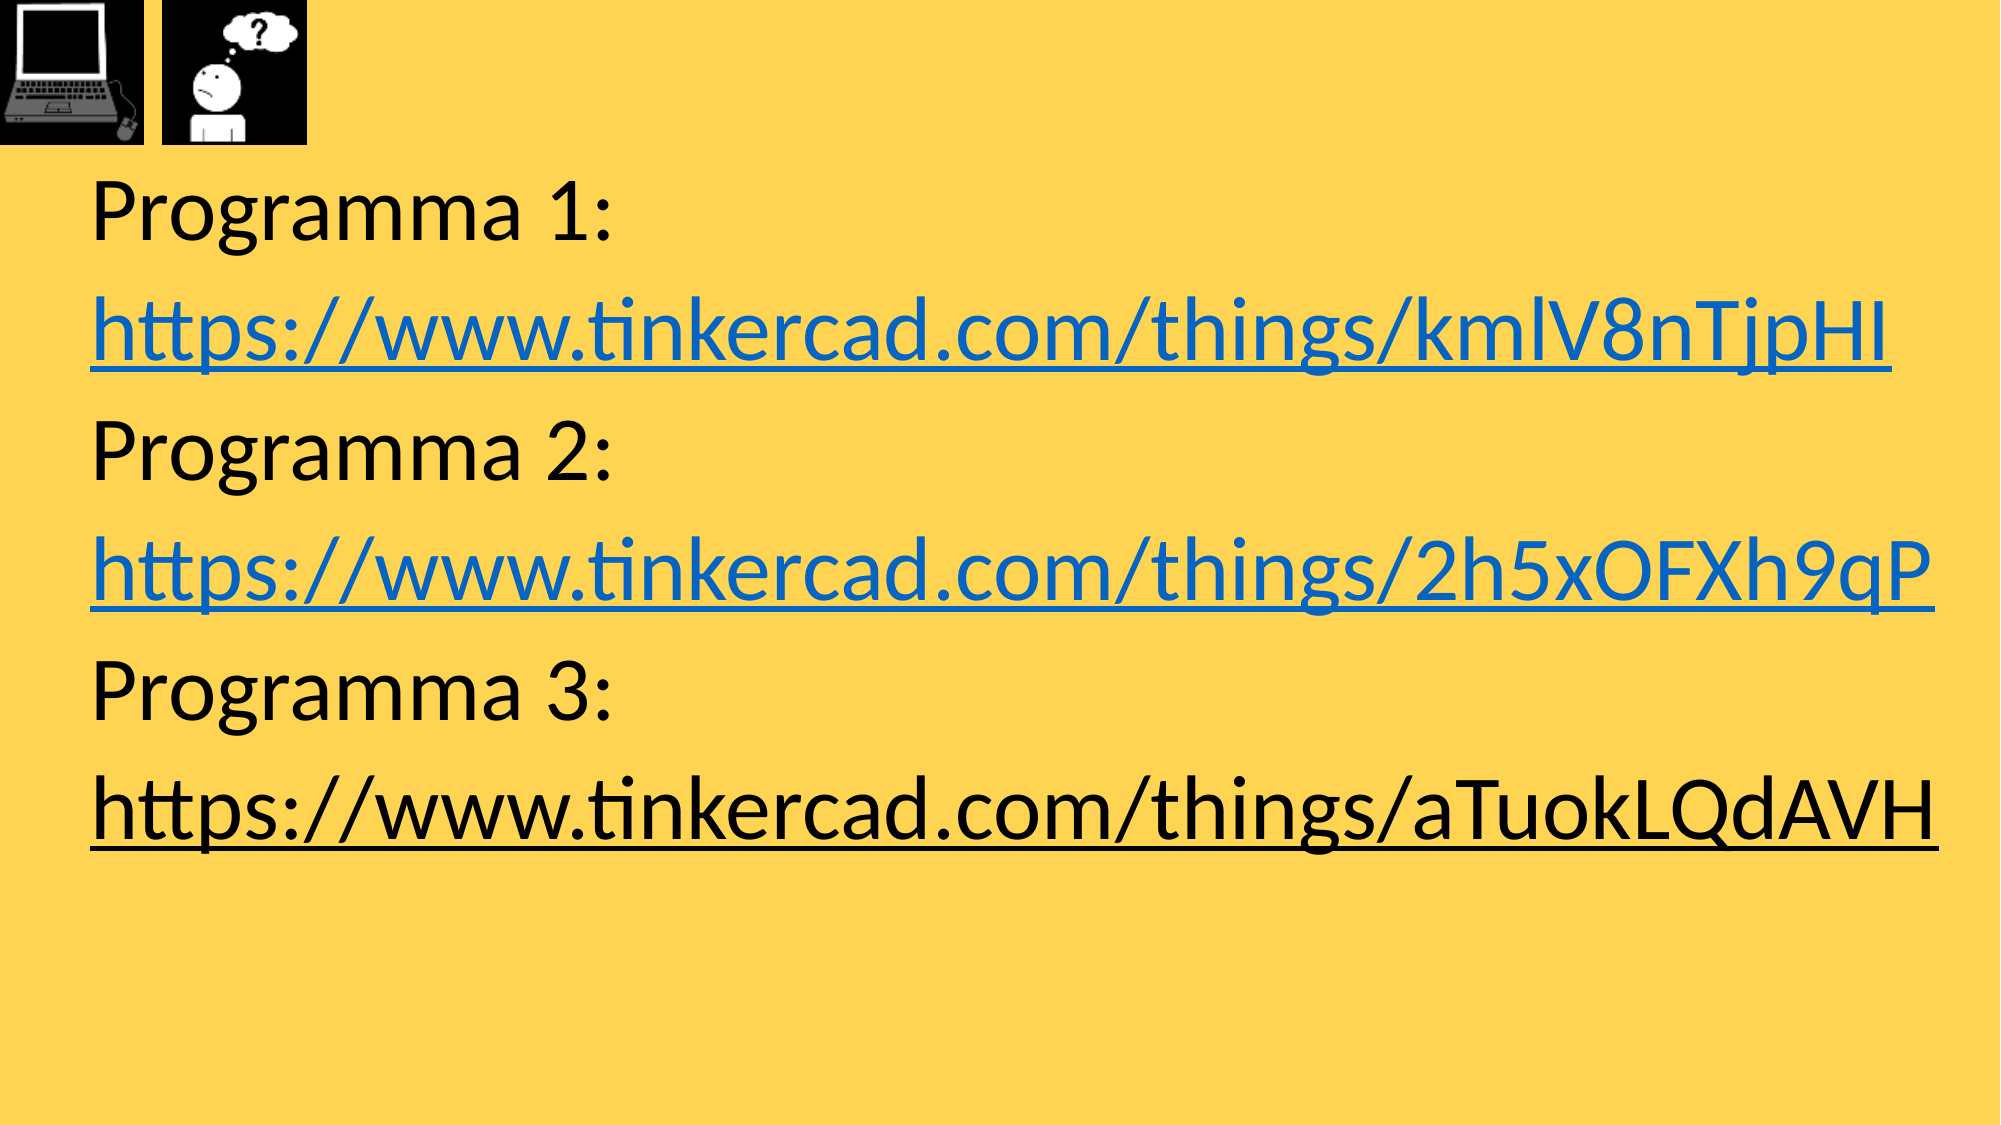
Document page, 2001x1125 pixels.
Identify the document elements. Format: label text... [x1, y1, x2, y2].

picture [162, 0, 307, 145]
list Programma 1: https://www.tinkercad.com/things/kmlV8nTjpHI Programma 2: https://www.tinkercad.com/things/2h5xOFXh9qP Programma 3: https://www.tinkercad.com/things/aTuokLQdAVH [75, 153, 1963, 933]
picture [0, 0, 144, 145]
